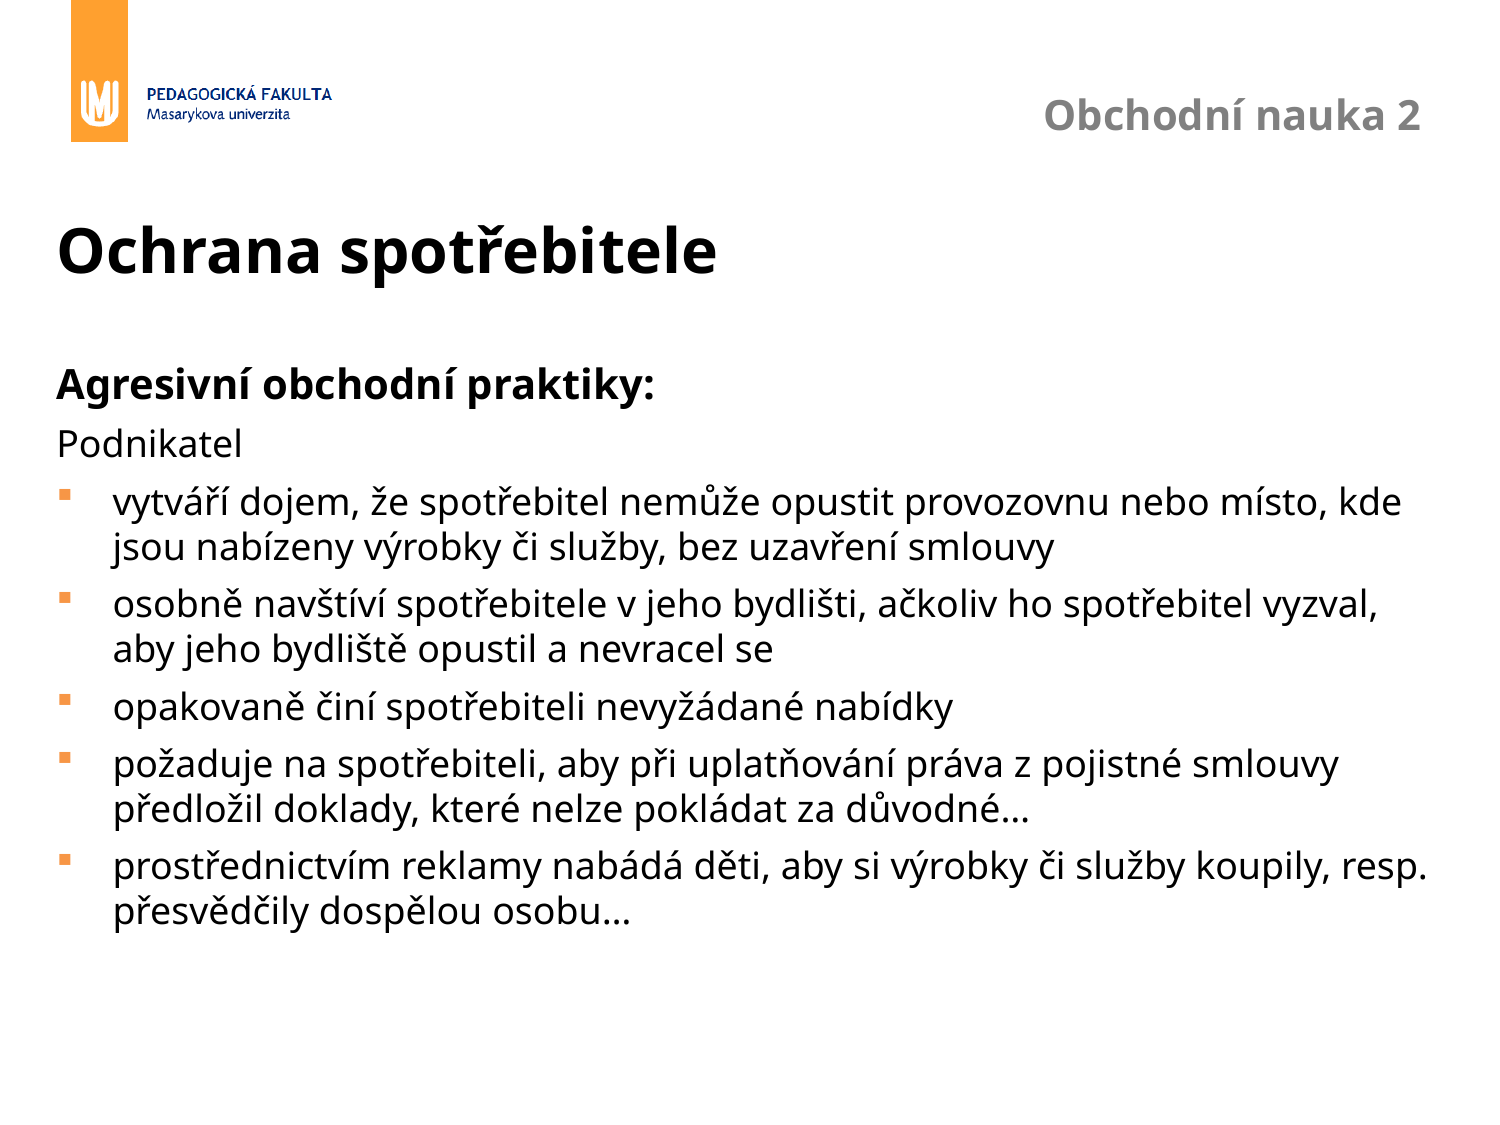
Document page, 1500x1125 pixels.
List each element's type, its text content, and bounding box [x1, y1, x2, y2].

text_box Obchodní nauka 2 [491, 30, 1437, 149]
list Agresivní obchodní praktiky: Podnikatel vytváří dojem, že spotřebitel nemůže opustit provozovnu nebo místo, kde jsou nabízeny výrobky či služby, bez uzavření smlouvy osobně navštíví spotřebitele v jeho bydlišti, ačkoliv ho spotřebitel vyzval, aby jeho bydliště opustil a nevracel se opakovaně činí spotřebiteli nevyžádané nabídky požaduje na spotřebiteli, aby při uplatňování práva z pojistné smlouvy předložil doklady, které nelze pokládat za důvodné… prostřednictvím reklamy nabádá děti, aby si výrobky či služby koupily, resp. přesvědčily dospělou osobu… [41, 349, 1459, 1125]
picture [0, 0, 381, 148]
title Ochrana spotřebitele [41, 190, 1459, 307]
